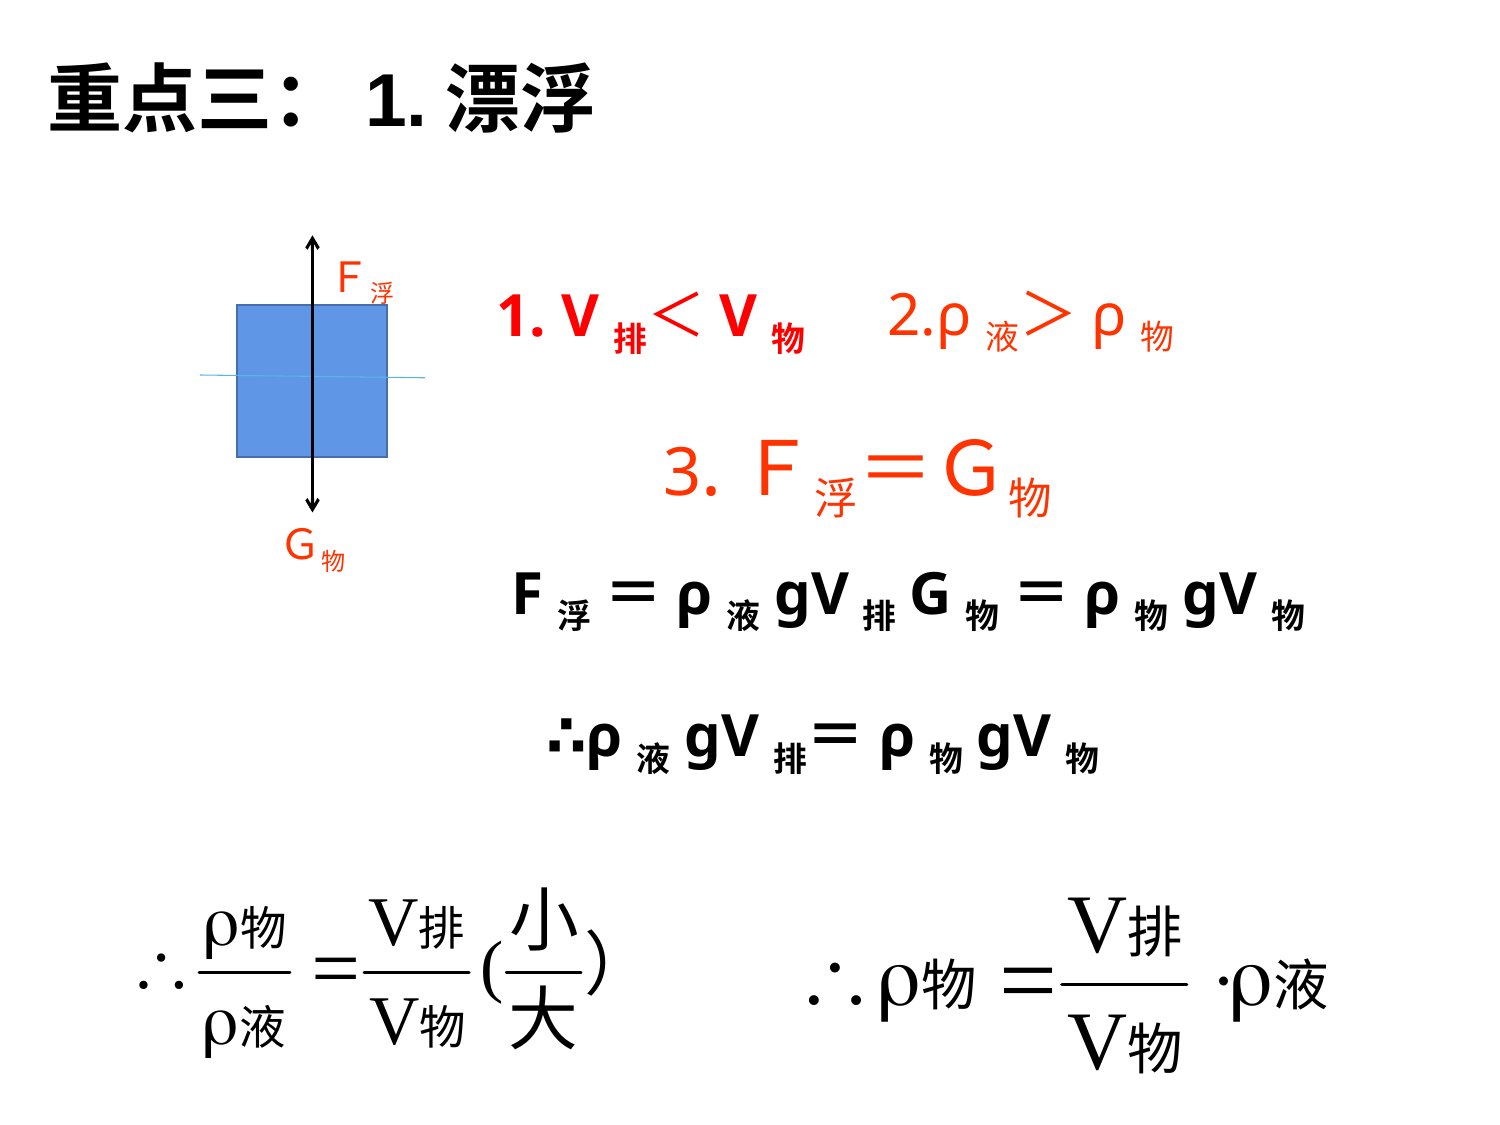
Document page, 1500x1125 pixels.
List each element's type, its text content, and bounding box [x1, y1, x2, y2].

text_box 3.Ｆ浮＝Ｇ物 [652, 415, 1080, 513]
text_box F浮 ＝ρ液gV排 [496, 548, 894, 643]
text_box [236, 378, 311, 458]
text_box 重点三：1.漂浮 [32, 43, 611, 149]
text_box 2.ρ液＞ρ物 [876, 271, 1375, 357]
text_box Ｆ浮 [313, 245, 411, 305]
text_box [199, 374, 312, 378]
text_box [314, 378, 388, 458]
text_box Ｆ浮 [199, 234, 426, 587]
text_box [131, 873, 632, 1072]
text_box [314, 305, 388, 374]
text_box [236, 304, 311, 374]
text_box G物 ＝ρ物gV物 [894, 548, 1320, 643]
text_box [313, 374, 425, 378]
text_box ∴ρ液gV排＝ρ物gV物 [531, 691, 1140, 786]
text_box 1. V排＜V物 [481, 271, 820, 366]
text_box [799, 873, 1347, 1095]
text_box Ｇ物 [247, 512, 378, 573]
